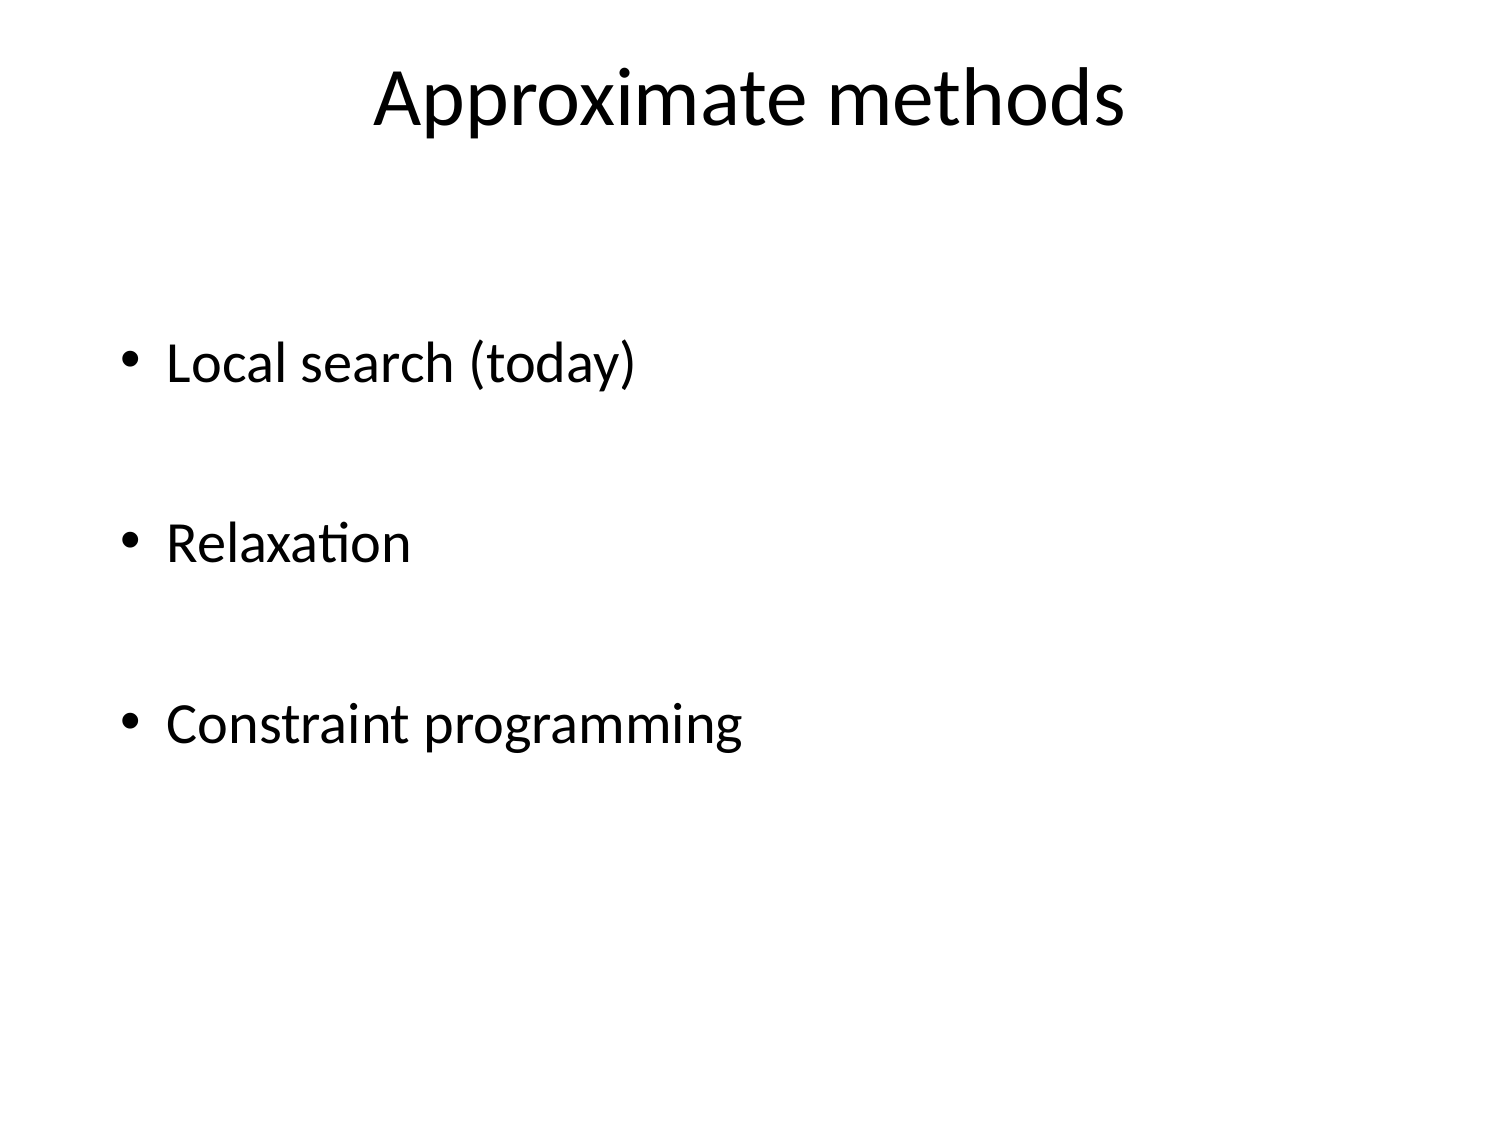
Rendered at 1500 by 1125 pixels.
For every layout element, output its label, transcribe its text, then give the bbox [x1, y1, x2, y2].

list Local search (today) Relaxation Constraint programming [30, 145, 1500, 1069]
title Approximate methods [75, 38, 1425, 145]
